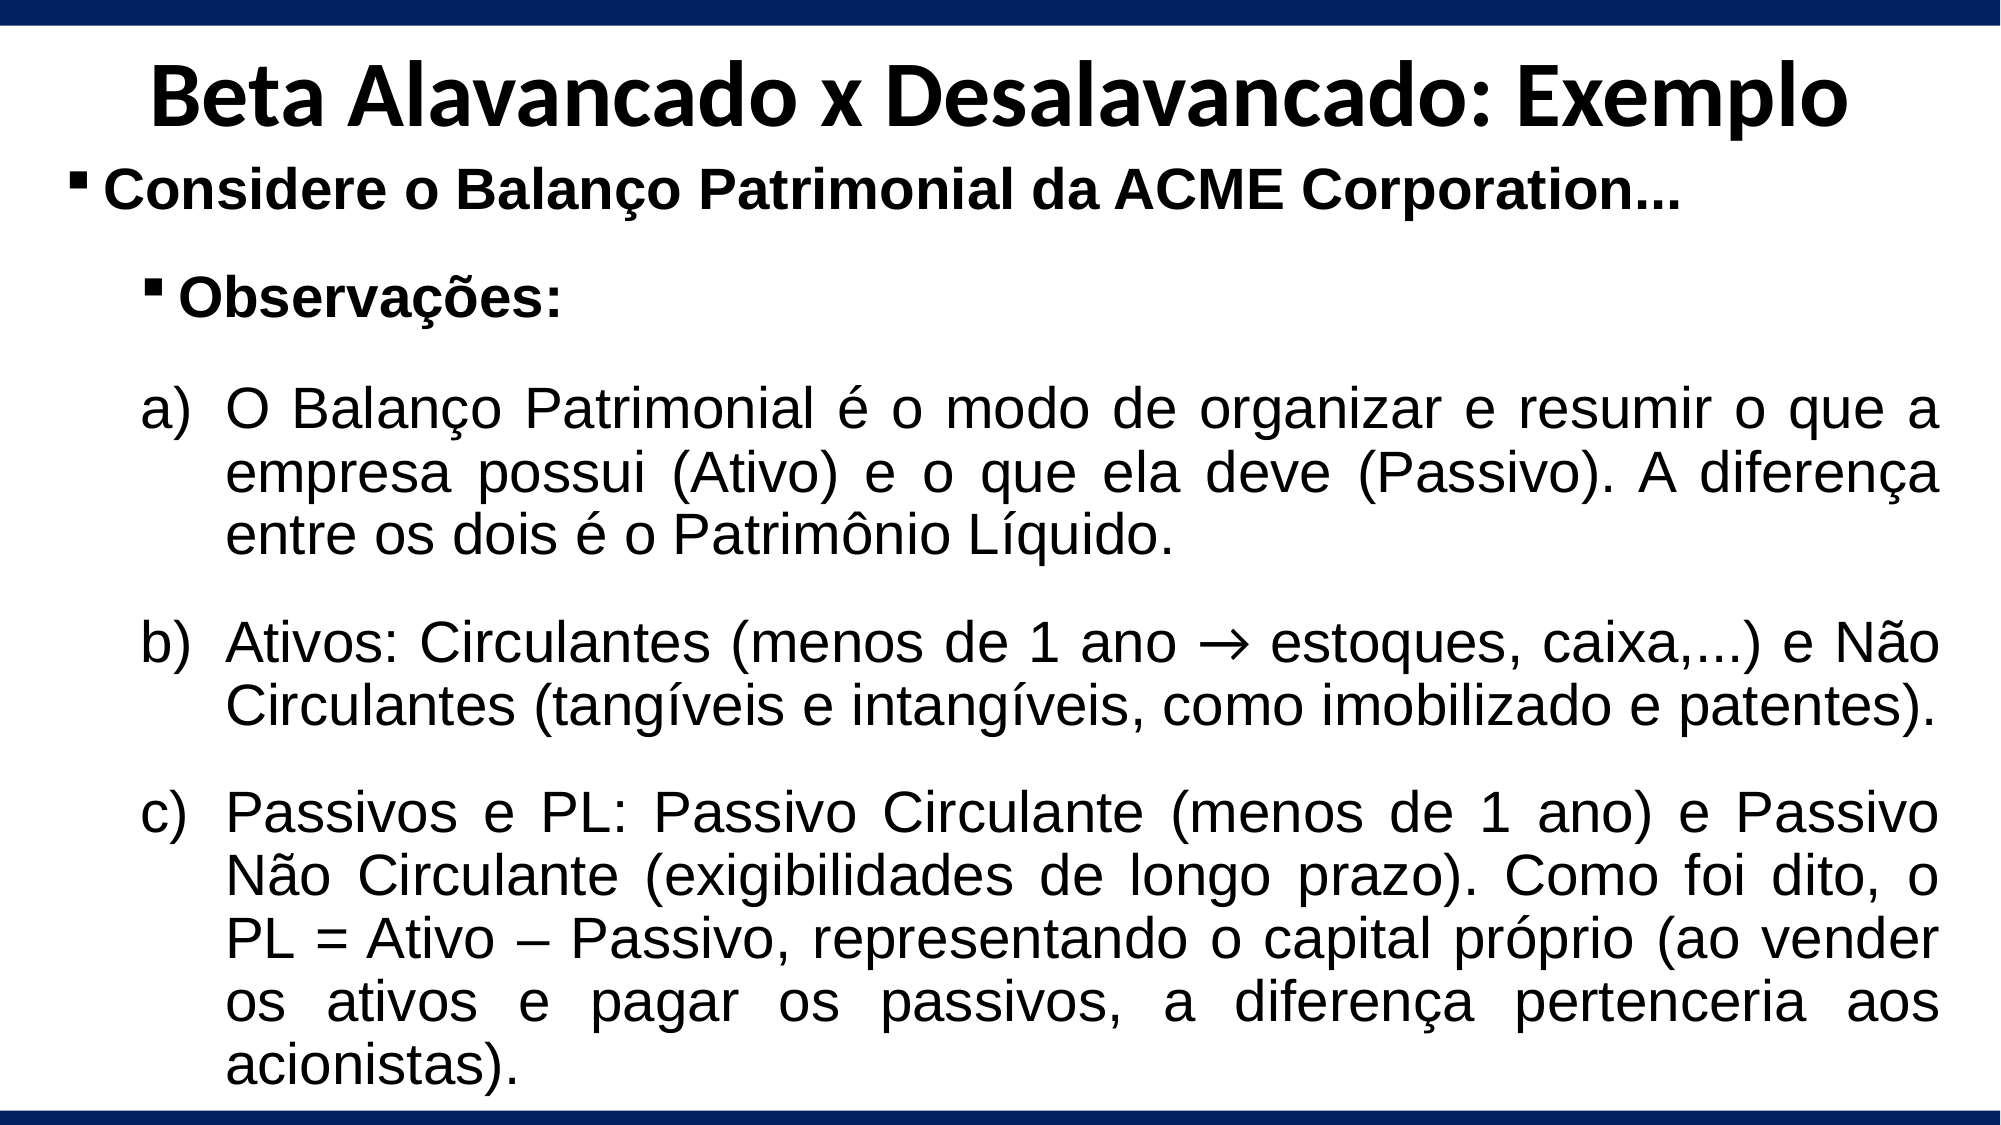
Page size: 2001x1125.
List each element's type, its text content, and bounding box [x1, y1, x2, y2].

list Considere o Balanço Patrimonial da ACME Corporation... Observações: O Balanço Patrimonial é o modo de organizar e resumir o que a empresa possui (Ativo) e o que ela deve (Passivo). A diferença entre os dois é o Patrimônio Líquido. Ativos: Circulantes (menos de 1 ano → estoques, caixa,...) e Não Circulantes (tangíveis e intangíveis, como imobilizado e patentes). Passivos e PL: Passivo Circulante (menos de 1 ano) e Passivo Não Circulante (exigibilidades de longo prazo). Como foi dito, o PL = Ativo – Passivo, representando o capital próprio (ao vender os ativos e pagar os passivos, a diferença pertenceria aos acionistas). [50, 151, 1957, 1069]
title Beta Alavancado x Desalavancado: Exemplo [133, 38, 1867, 256]
